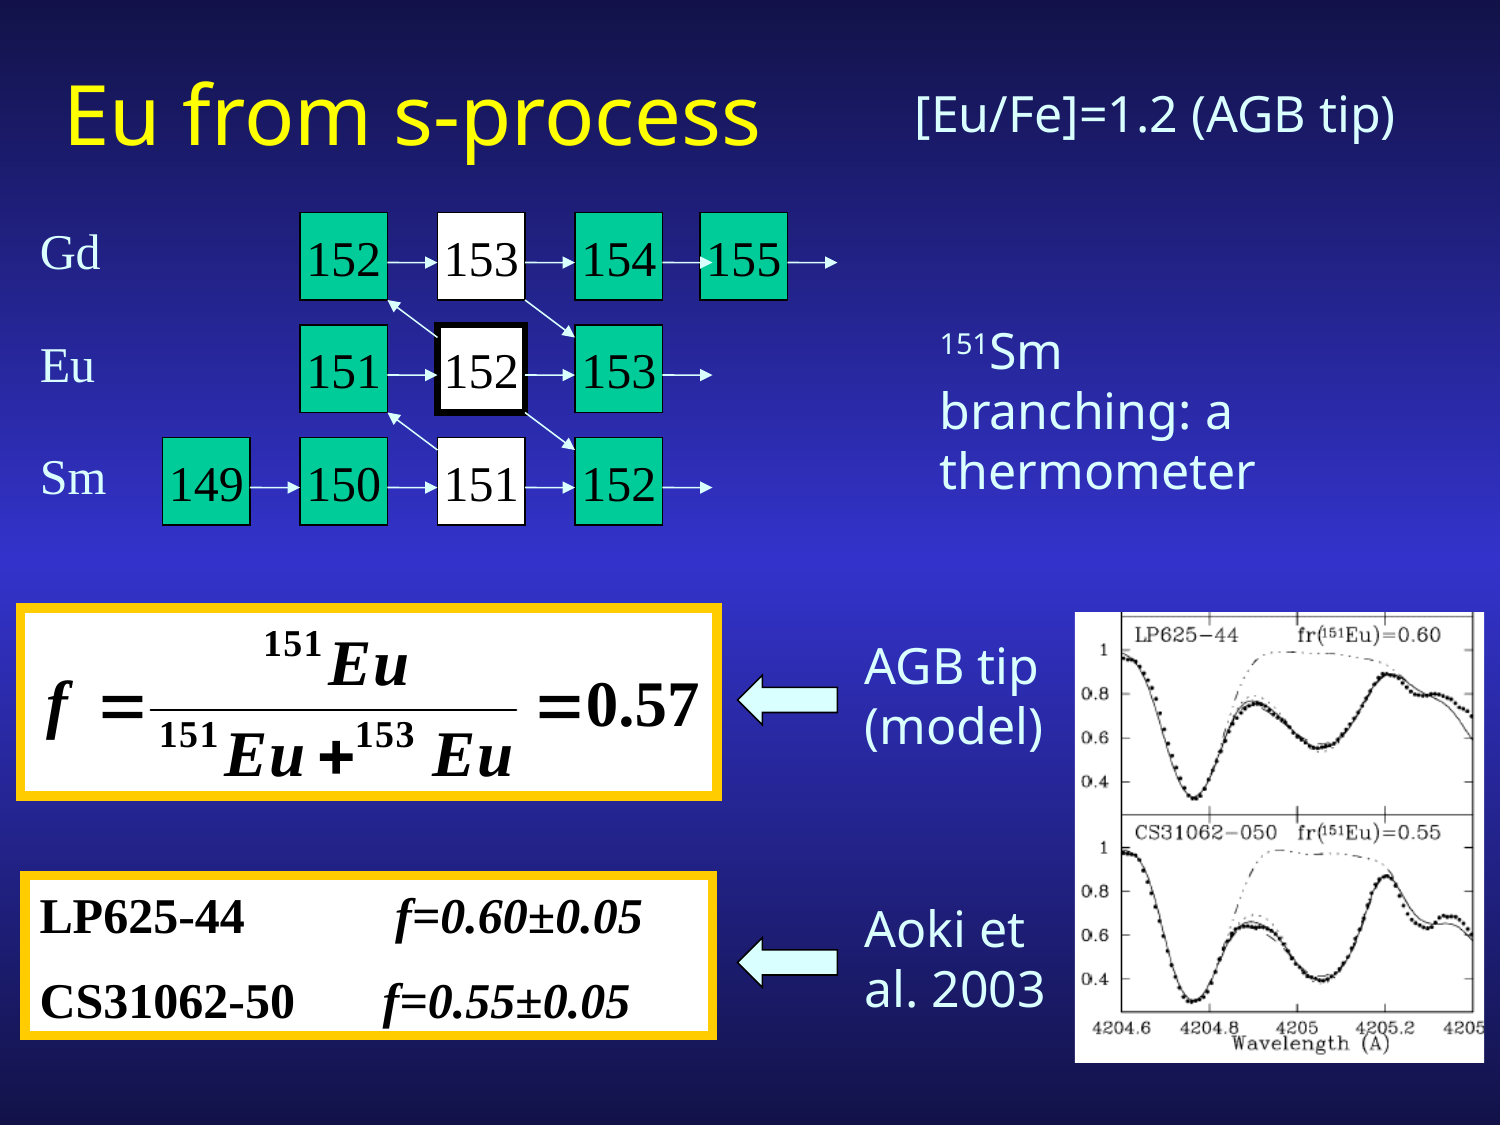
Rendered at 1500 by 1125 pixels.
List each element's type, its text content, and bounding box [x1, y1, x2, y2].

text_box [24, 212, 1341, 526]
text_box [24, 612, 1485, 1063]
text_box [Eu/Fe]=1.2 (AGB tip) [900, 74, 1463, 150]
title Eu from s-process [24, 50, 800, 175]
